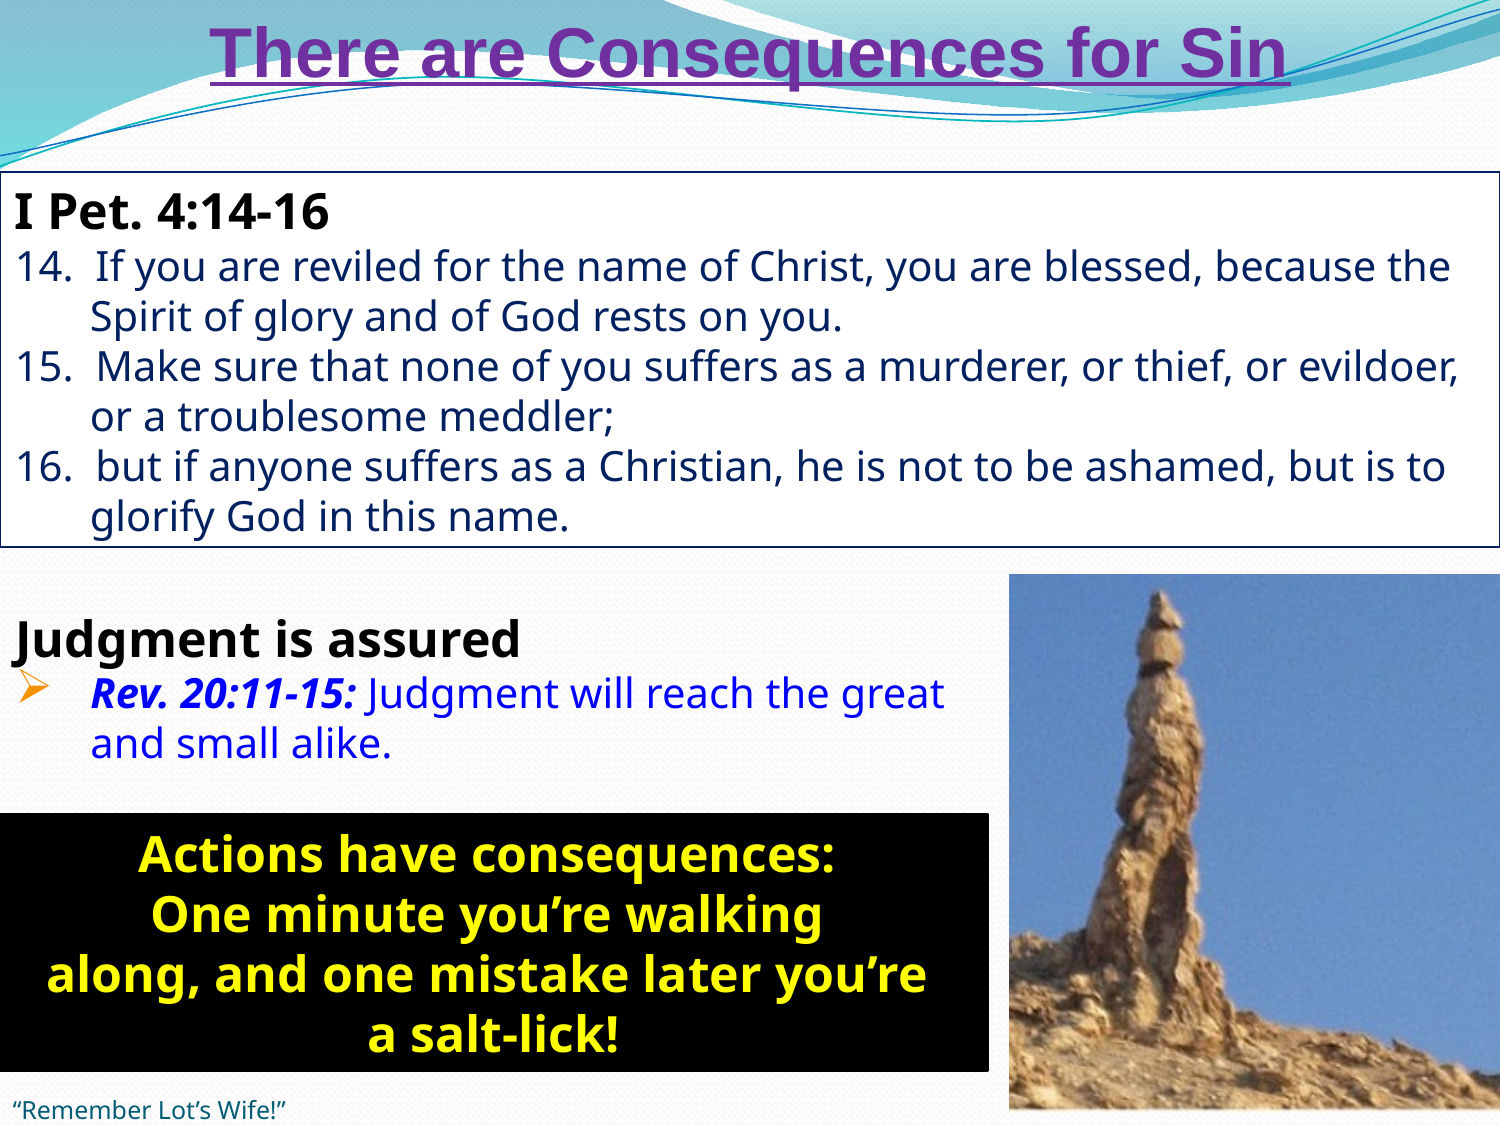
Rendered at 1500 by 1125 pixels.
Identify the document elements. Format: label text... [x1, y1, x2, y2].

text_box I Pet. 4:14-16 14. If you are reviled for the name of Christ, you are blessed, because the Spirit of glory and of God rests on you. 15. Make sure that none of you suffers as a murderer, or thief, or evildoer, or a troublesome meddler; 16. but if anyone suffers as a Christian, he is not to be ashamed, but is to glorify God in this name. [0, 172, 1500, 548]
text_box Actions have consequences: One minute you’re walking along, and one mistake later you’re a salt-lick! [0, 813, 989, 1072]
text_box Judgment is assured Rev. 20:11-15: Judgment will reach the great and small alike. [0, 599, 1002, 775]
title There are Consequences for Sin [0, 0, 1500, 92]
picture [1009, 574, 1500, 1113]
footer “Remember Lot’s Wife!” [12, 1074, 988, 1125]
